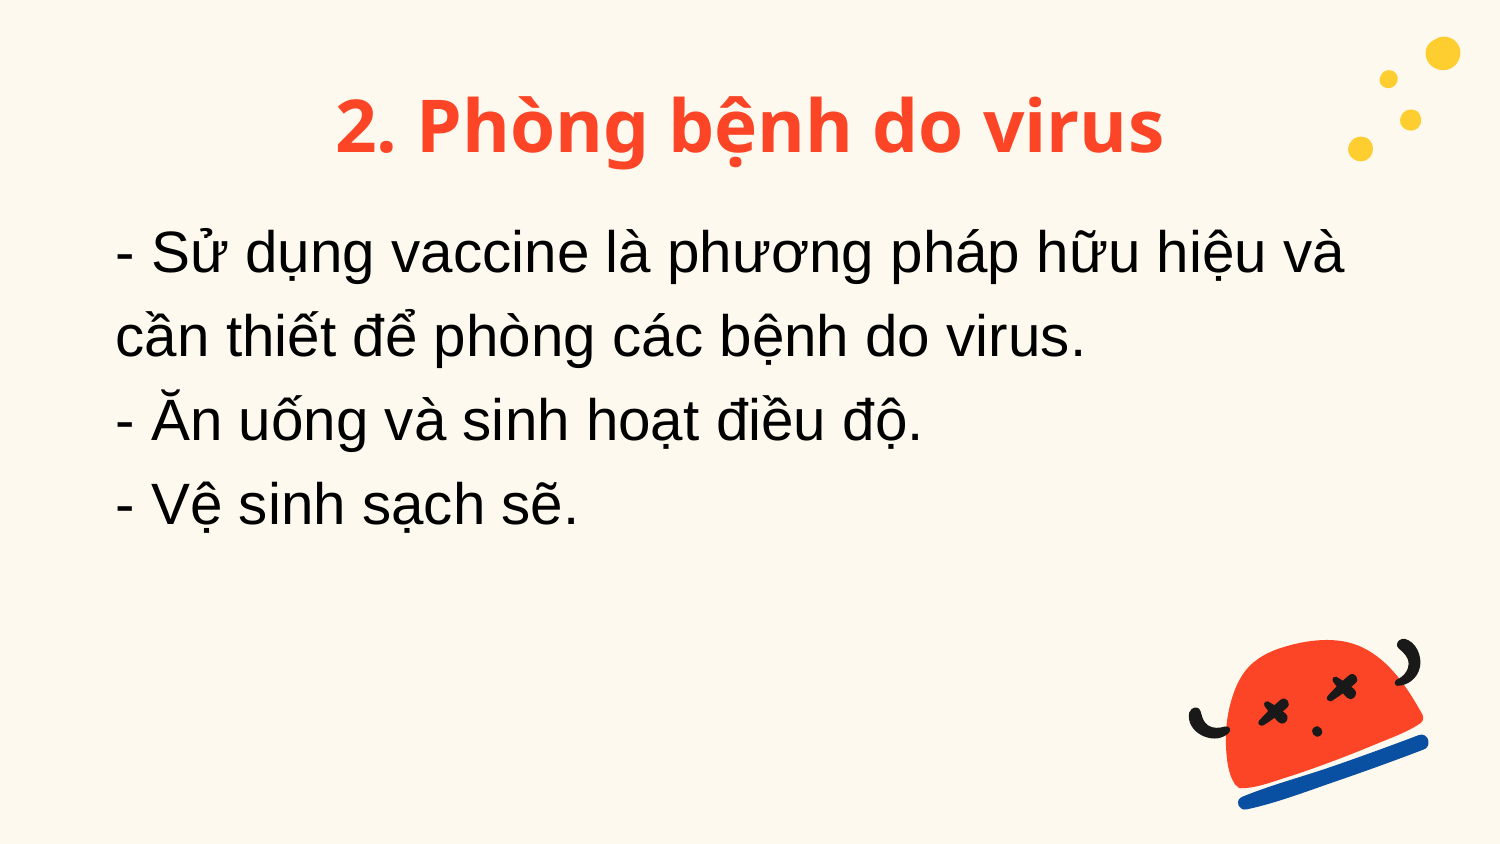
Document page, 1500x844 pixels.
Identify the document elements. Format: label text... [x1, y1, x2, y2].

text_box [1199, 631, 1444, 806]
title 2. Phòng bệnh do virus [117, 87, 1383, 182]
text_box - Sử dụng vaccine là phương pháp hữu hiệu và cần thiết để phòng các bệnh do virus. - Ăn uống và sinh hoạt điều độ. - Vệ sinh sạch sẽ. [101, 192, 1415, 544]
